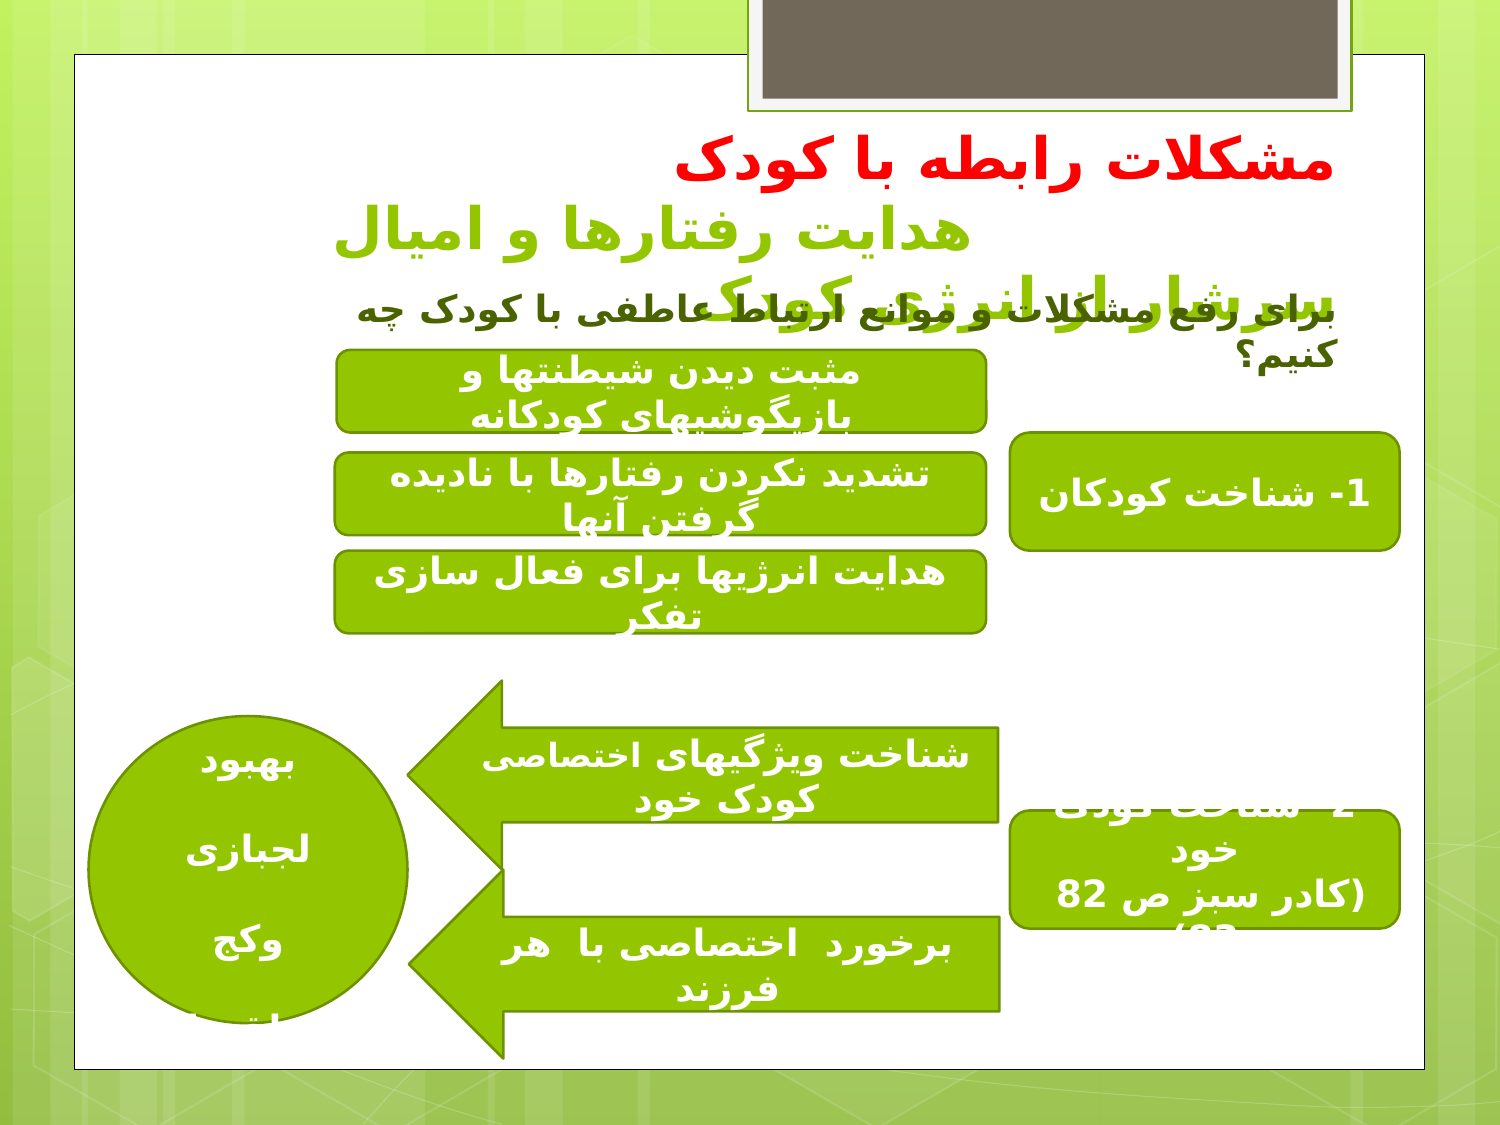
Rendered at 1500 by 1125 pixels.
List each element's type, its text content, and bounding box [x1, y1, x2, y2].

text_box بهبود لجبازی وکج خلقیها [87, 714, 409, 1025]
text_box برای رفع مشکلات و موانع ارتباط عاطفی با کودک چه کنیم؟ [242, 277, 1353, 383]
text_box 2- شناخت کودک خود (کادر سبز ص 82 83) [1008, 809, 1401, 930]
title مشکلات رابطه با کودک هدایت رفتارها و امیال سرشار از انرژی کودک [200, 113, 1353, 262]
text_box مثبت دیدن شیطنتها و بازیگوشیهای کودکانه [335, 348, 988, 434]
text_box تشدید نکردن رفتارها با نادیده گرفتن آنها [333, 451, 988, 537]
text_box 1- شناخت کودکان [1008, 431, 1401, 552]
text_box هدایت انرژیها برای فعال سازی تفکر [333, 549, 988, 635]
text_box شناخت ویژگیهای اختصاصی کودک خود [406, 679, 1000, 870]
text_box برخورد اختصاصی با هر فرزند [407, 868, 1001, 1060]
